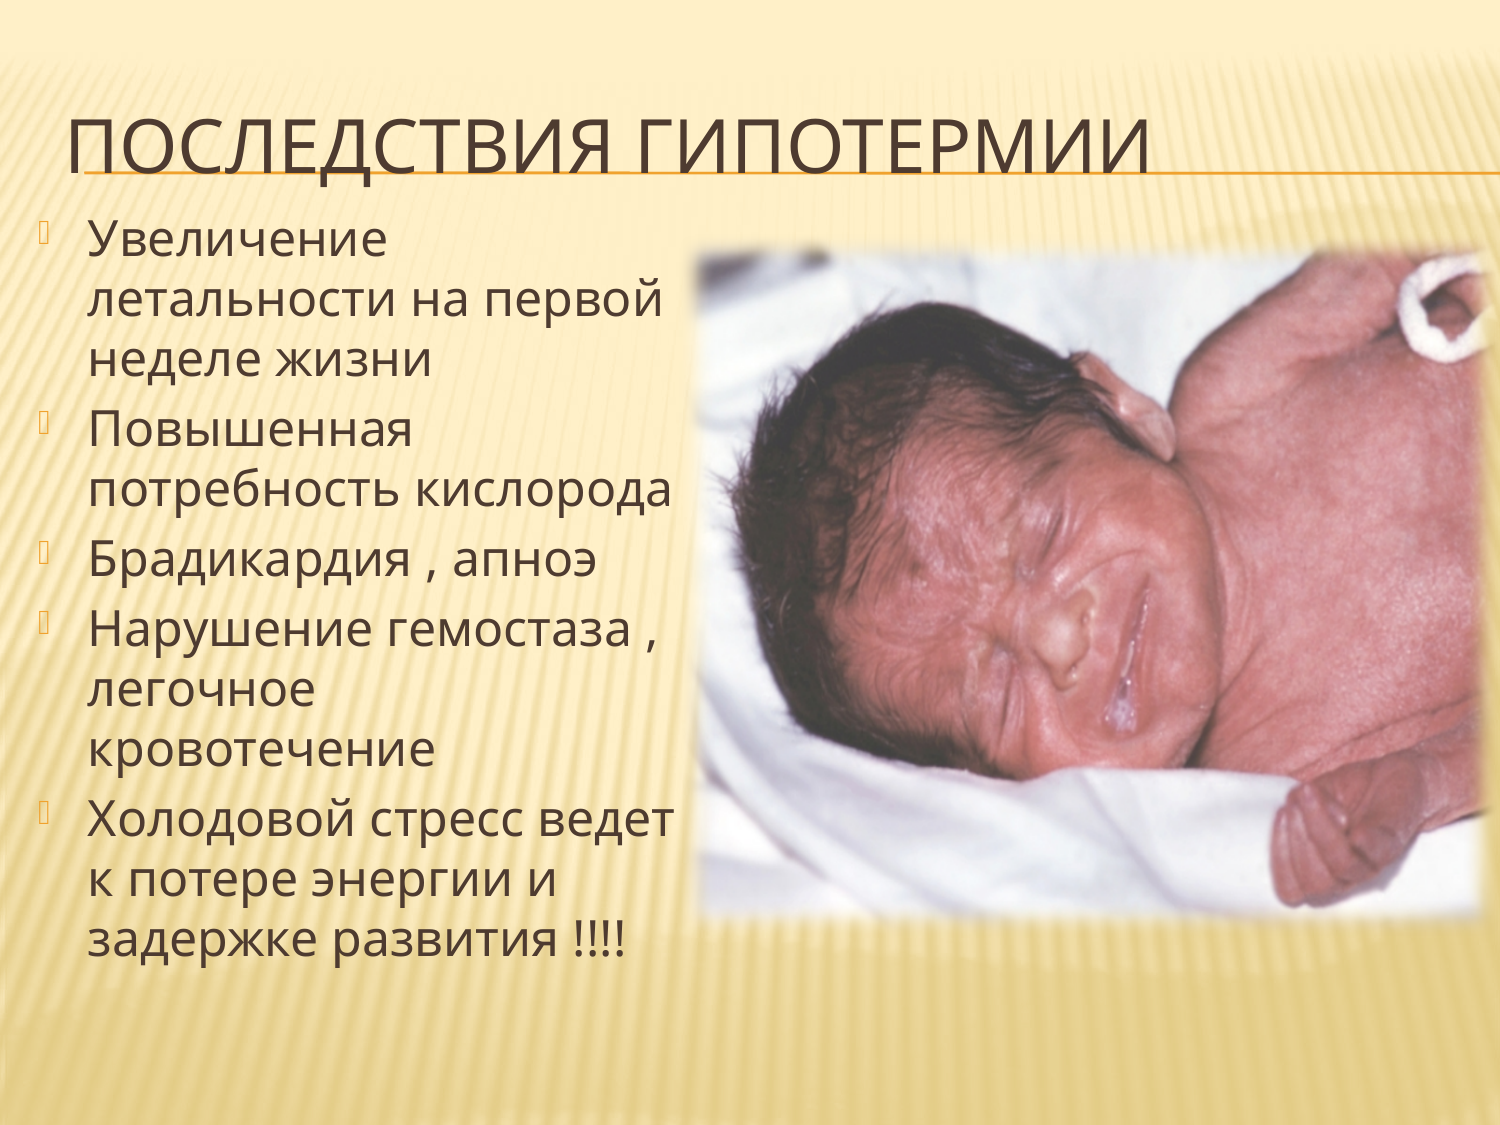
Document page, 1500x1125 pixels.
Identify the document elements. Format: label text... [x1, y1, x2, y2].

title Последствия гипотермии [50, 75, 1475, 213]
list Увеличение летальности на первой неделе жизни Повышенная потребность кислорода Брадикардия , апноэ Нарушение гемостаза , легочное кровотечение Холодовой стресс ведет к потере энергии и задержке развития !!!! [23, 199, 692, 1125]
picture [679, 234, 1500, 938]
